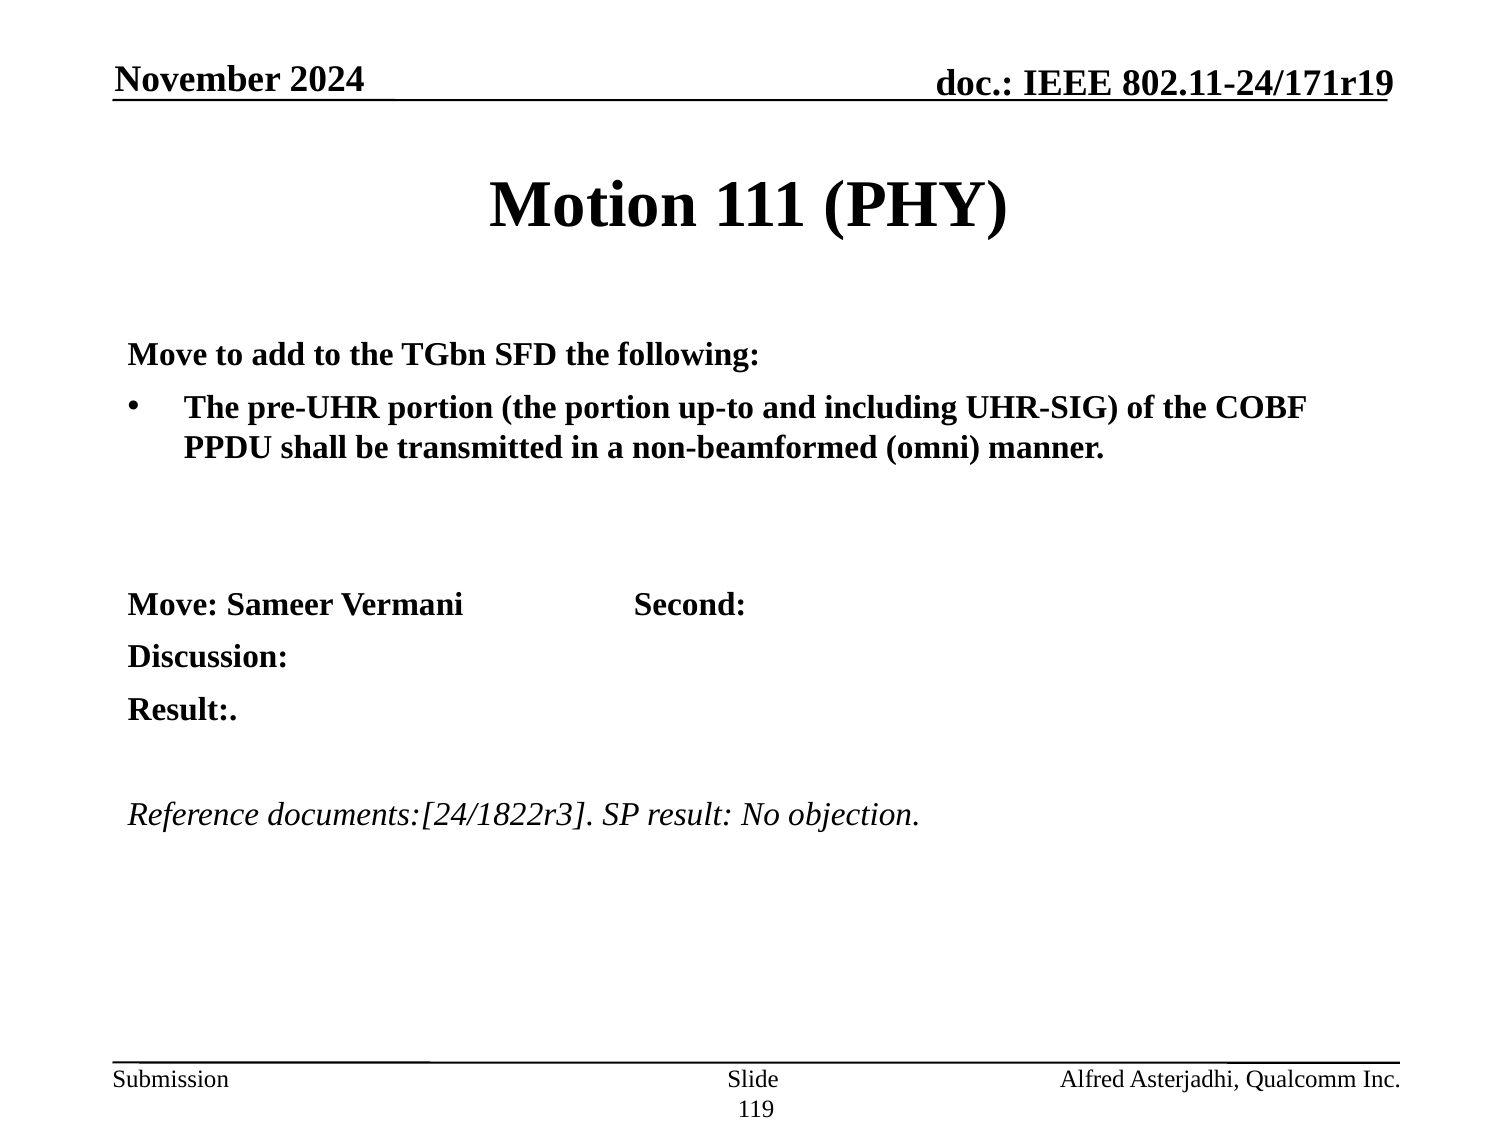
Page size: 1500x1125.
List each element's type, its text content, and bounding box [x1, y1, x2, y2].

footer Alfred Asterjadhi, Qualcomm Inc. [878, 1061, 1402, 1093]
title Motion 111 (PHY) [112, 112, 1388, 288]
list Move to add to the TGbn SFD the following: The pre-UHR portion (the portion up-to and including UHR-SIG) of the COBF PPDU shall be transmitted in a non-beamformed (omni) manner. Move: Sameer Vermani Second: Discussion: Result:. Reference documents:[24/1822r3]. SP result: No objection. [112, 324, 1388, 1000]
slide_number Slide 119 [712, 1061, 800, 1123]
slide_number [114, 54, 423, 100]
